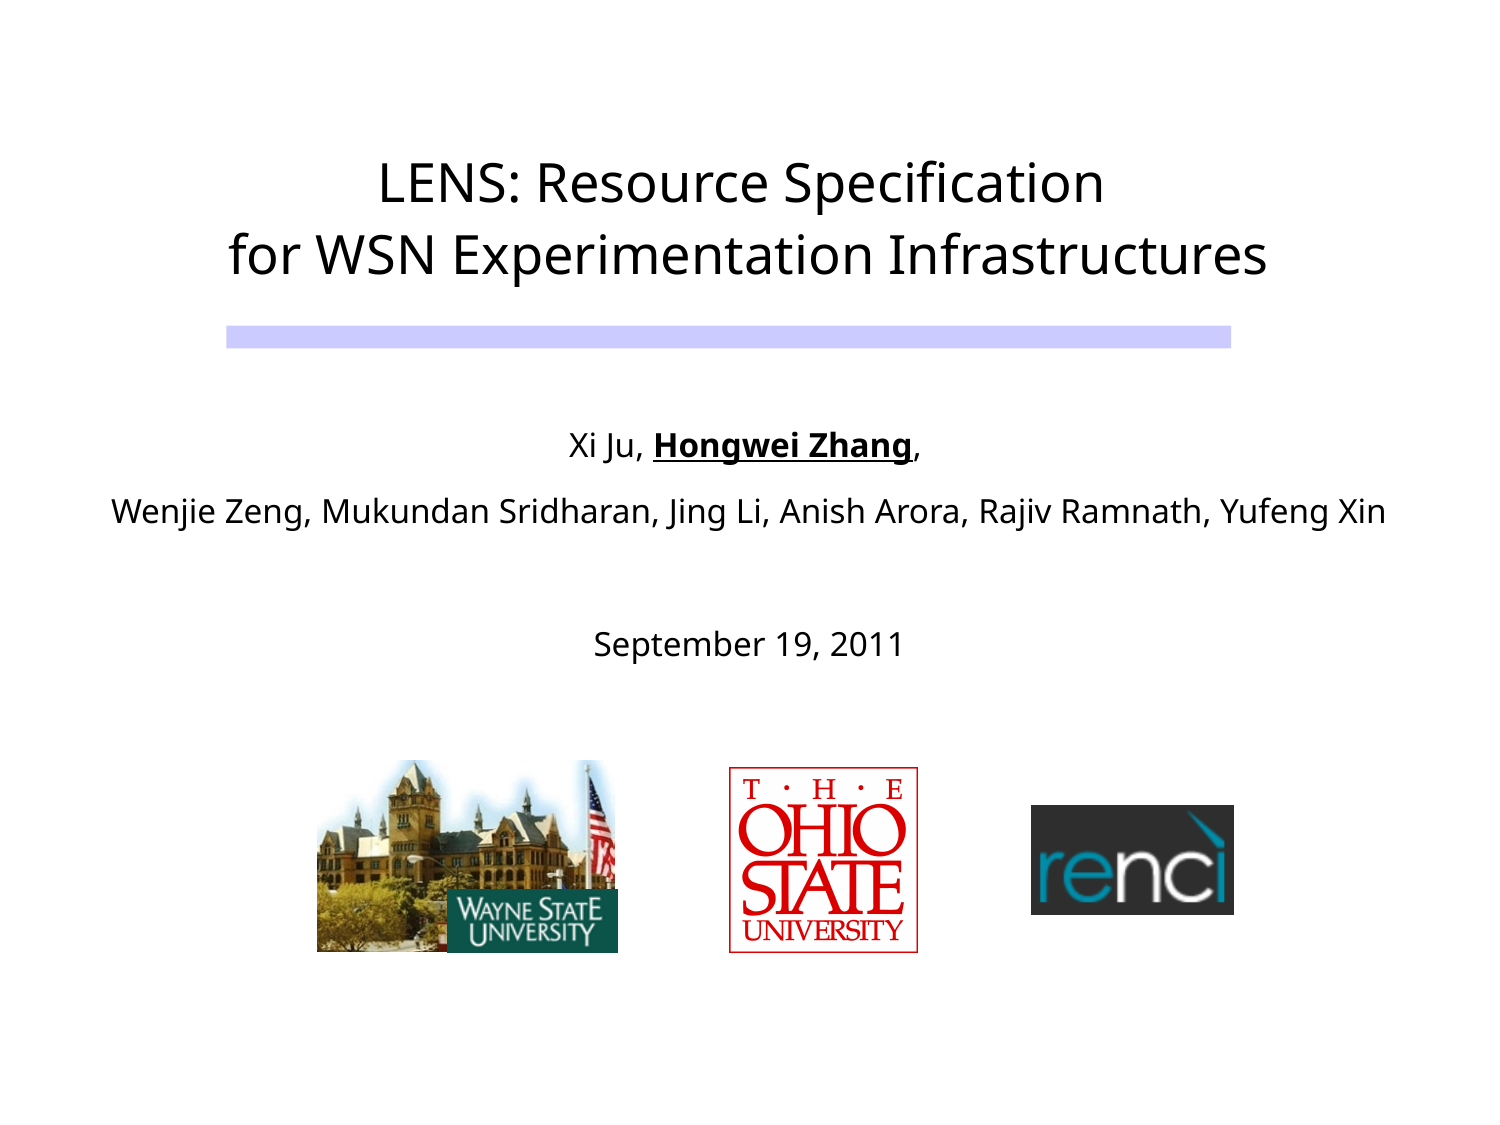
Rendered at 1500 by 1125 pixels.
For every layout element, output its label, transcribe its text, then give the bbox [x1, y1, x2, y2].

picture [1031, 805, 1234, 916]
picture [728, 766, 918, 953]
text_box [317, 760, 618, 953]
title LENS: Resource Specification for WSN Experimentation Infrastructures [0, 132, 1499, 293]
text_box Xi Ju, Hongwei Zhang, Wenjie Zeng, Mukundan Sridharan, Jing Li, Anish Arora, Rajiv Ramnath, Yufeng Xin September 19, 2011 [0, 396, 1500, 718]
